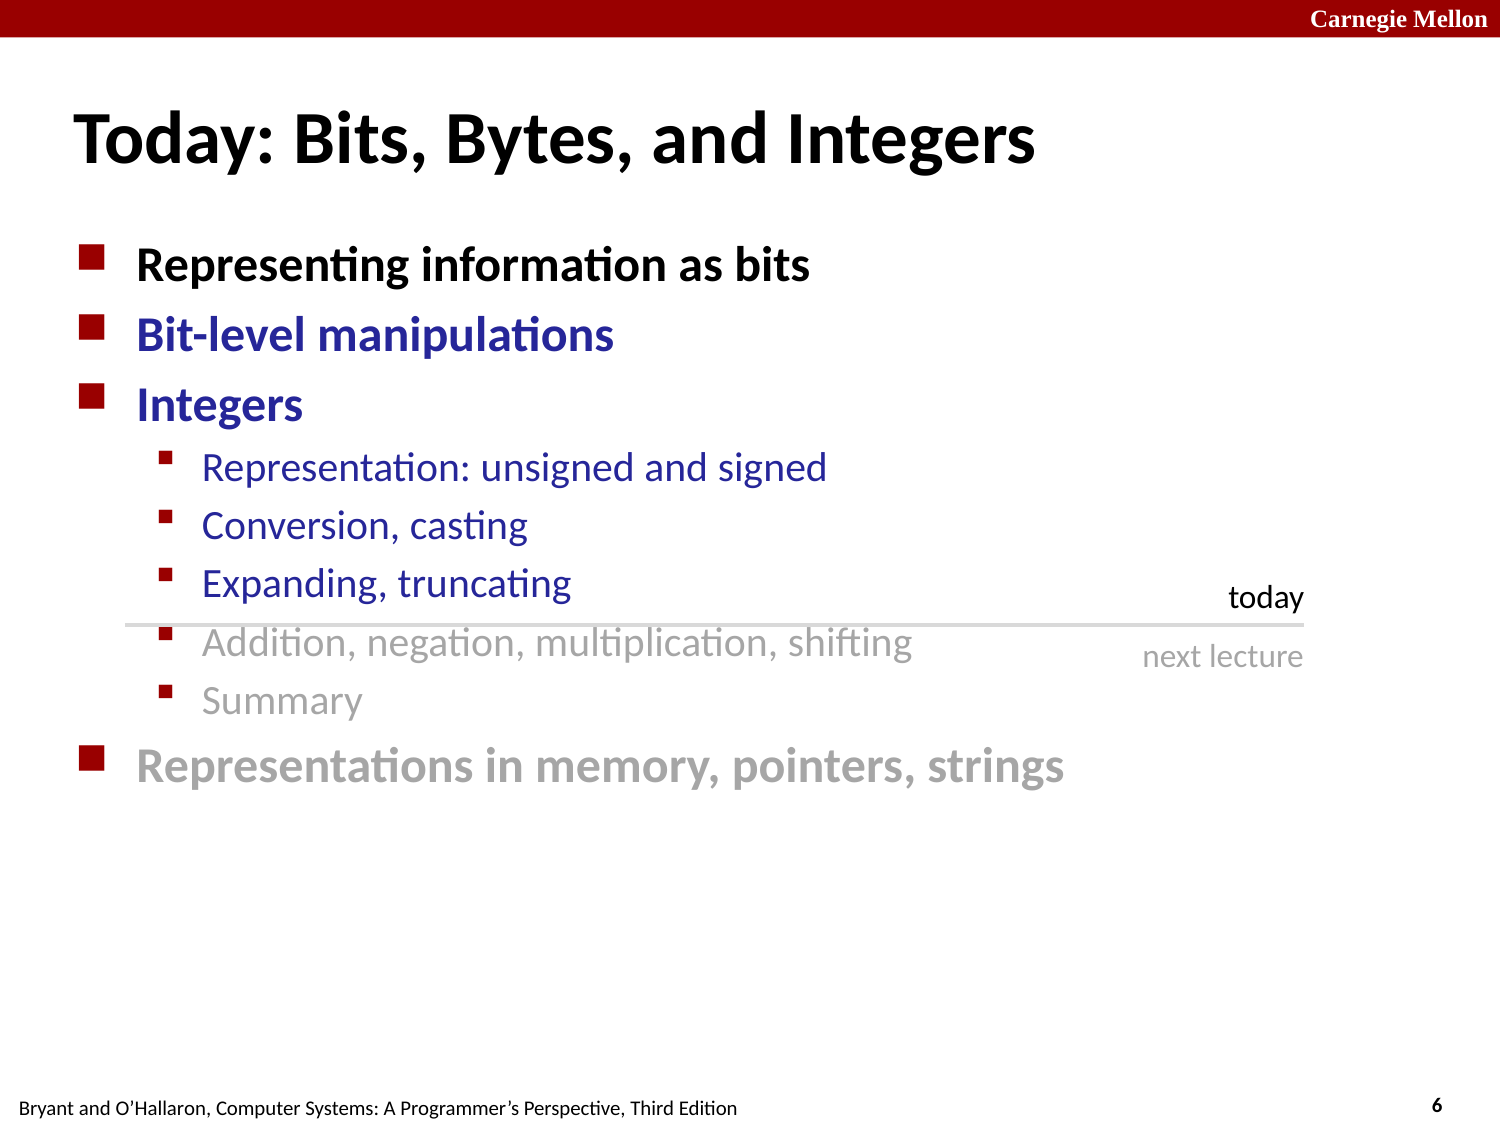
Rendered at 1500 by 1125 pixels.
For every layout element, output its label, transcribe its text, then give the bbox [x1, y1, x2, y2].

text_box today [1213, 567, 1320, 623]
list Representing information as bits Bit-level manipulations Integers Representation: unsigned and signed Conversion, casting Expanding, truncating Addition, negation, multiplication, shifting Summary Representations in memory, pointers, strings [64, 223, 1361, 1040]
title Today: Bits, Bytes, and Integers [58, 71, 1305, 197]
text_box next lecture [1127, 626, 1319, 681]
